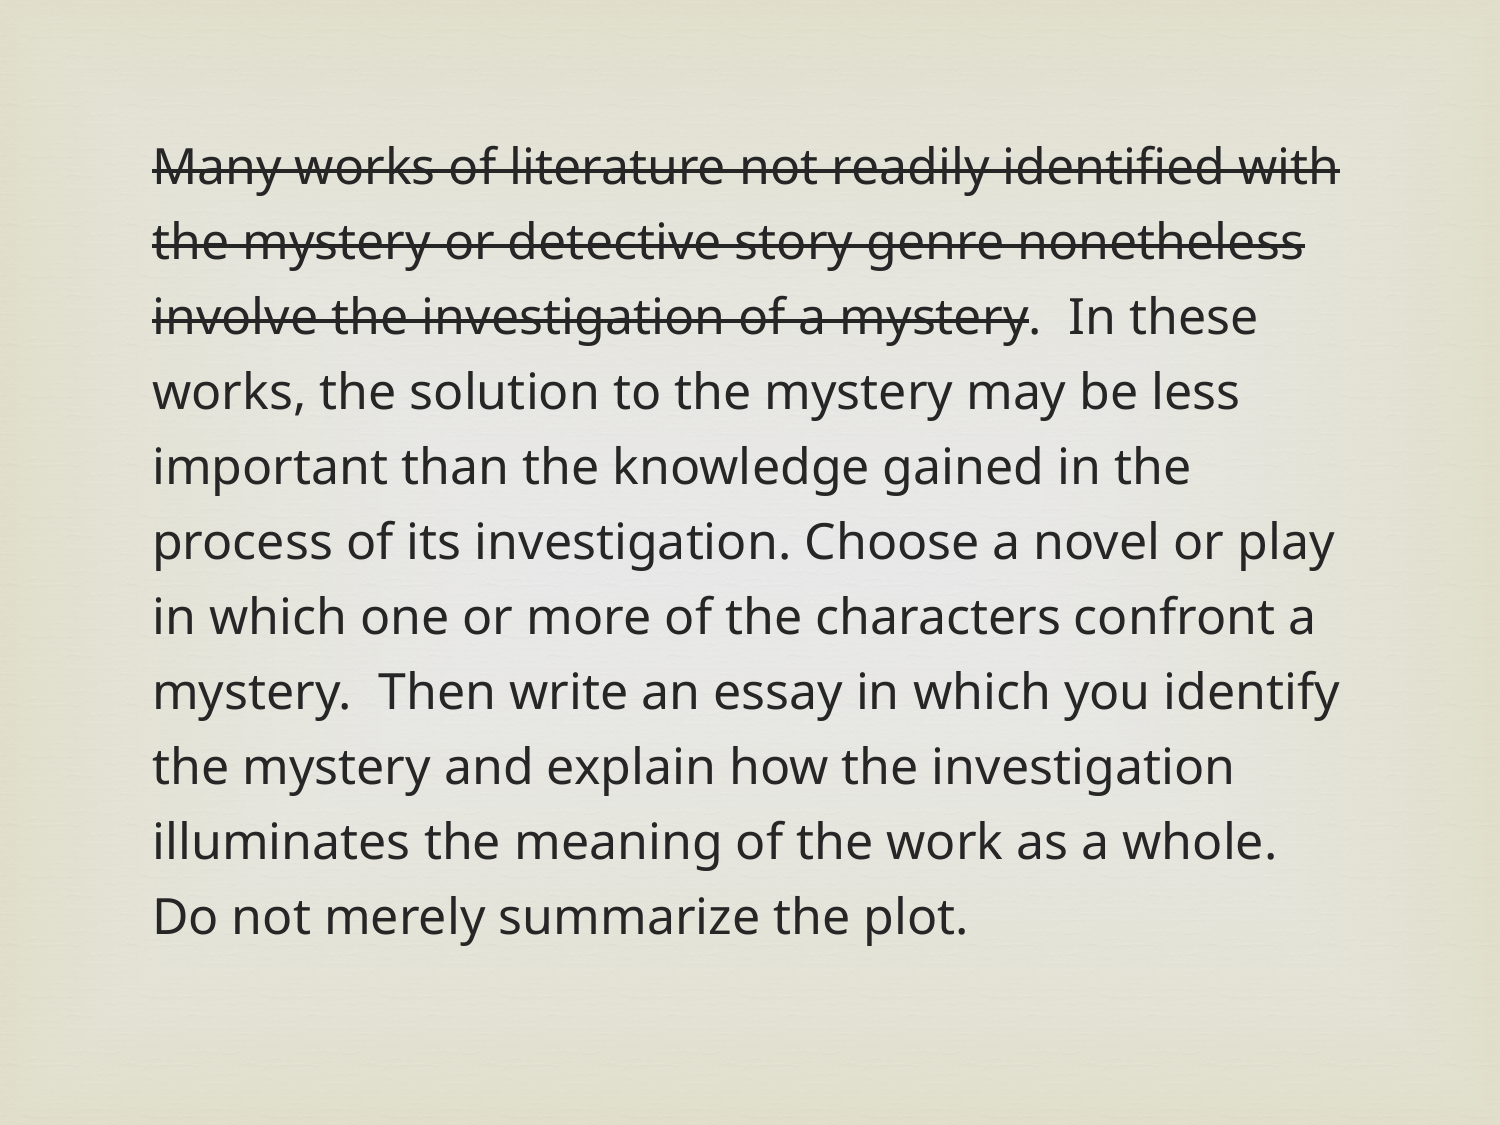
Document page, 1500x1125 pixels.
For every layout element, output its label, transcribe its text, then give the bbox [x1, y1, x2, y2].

text_box Many works of literature not readily identified with the mystery or detective story genre nonetheless involve the investigation of a mystery. In these works, the solution to the mystery may be less important than the knowledge gained in the process of its investigation. Choose a novel or play in which one or more of the characters confront a mystery. Then write an essay in which you identify the mystery and explain how the investigation illuminates the meaning of the work as a whole. Do not merely summarize the plot. [137, 112, 1363, 1013]
